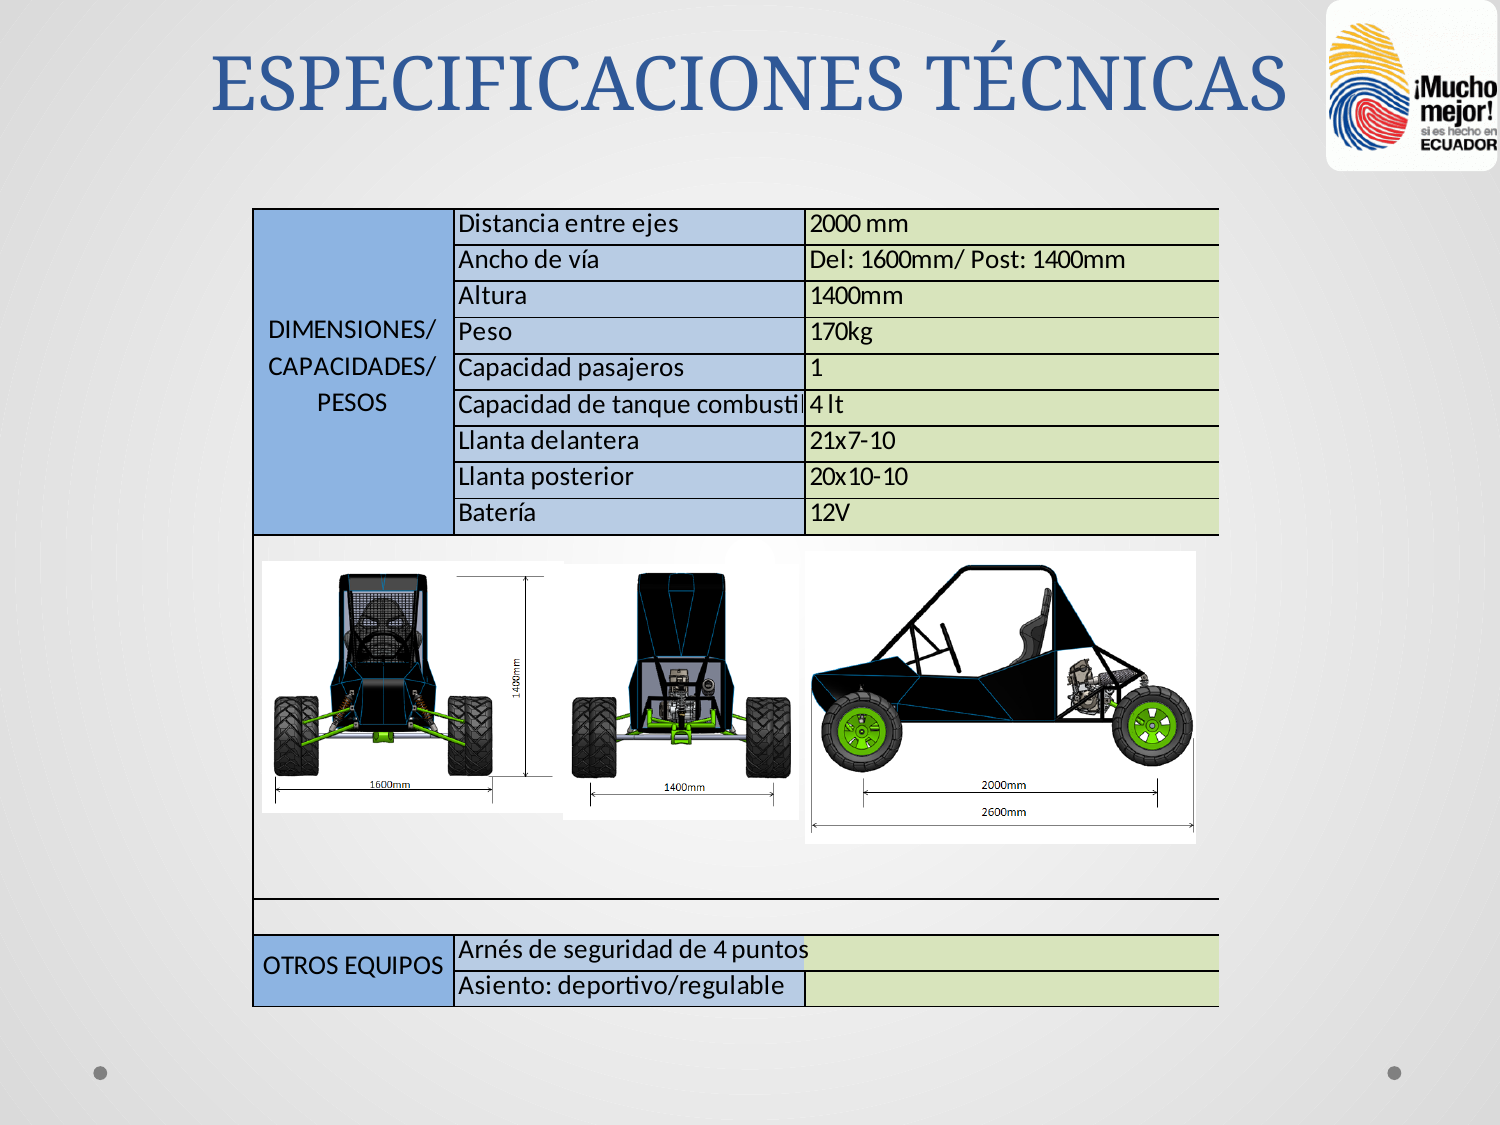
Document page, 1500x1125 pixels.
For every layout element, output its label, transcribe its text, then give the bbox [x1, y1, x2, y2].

picture [1325, 0, 1498, 172]
title ESPECIFICACIONES TÉCNICAS [75, 0, 1323, 133]
picture [251, 207, 1221, 1009]
